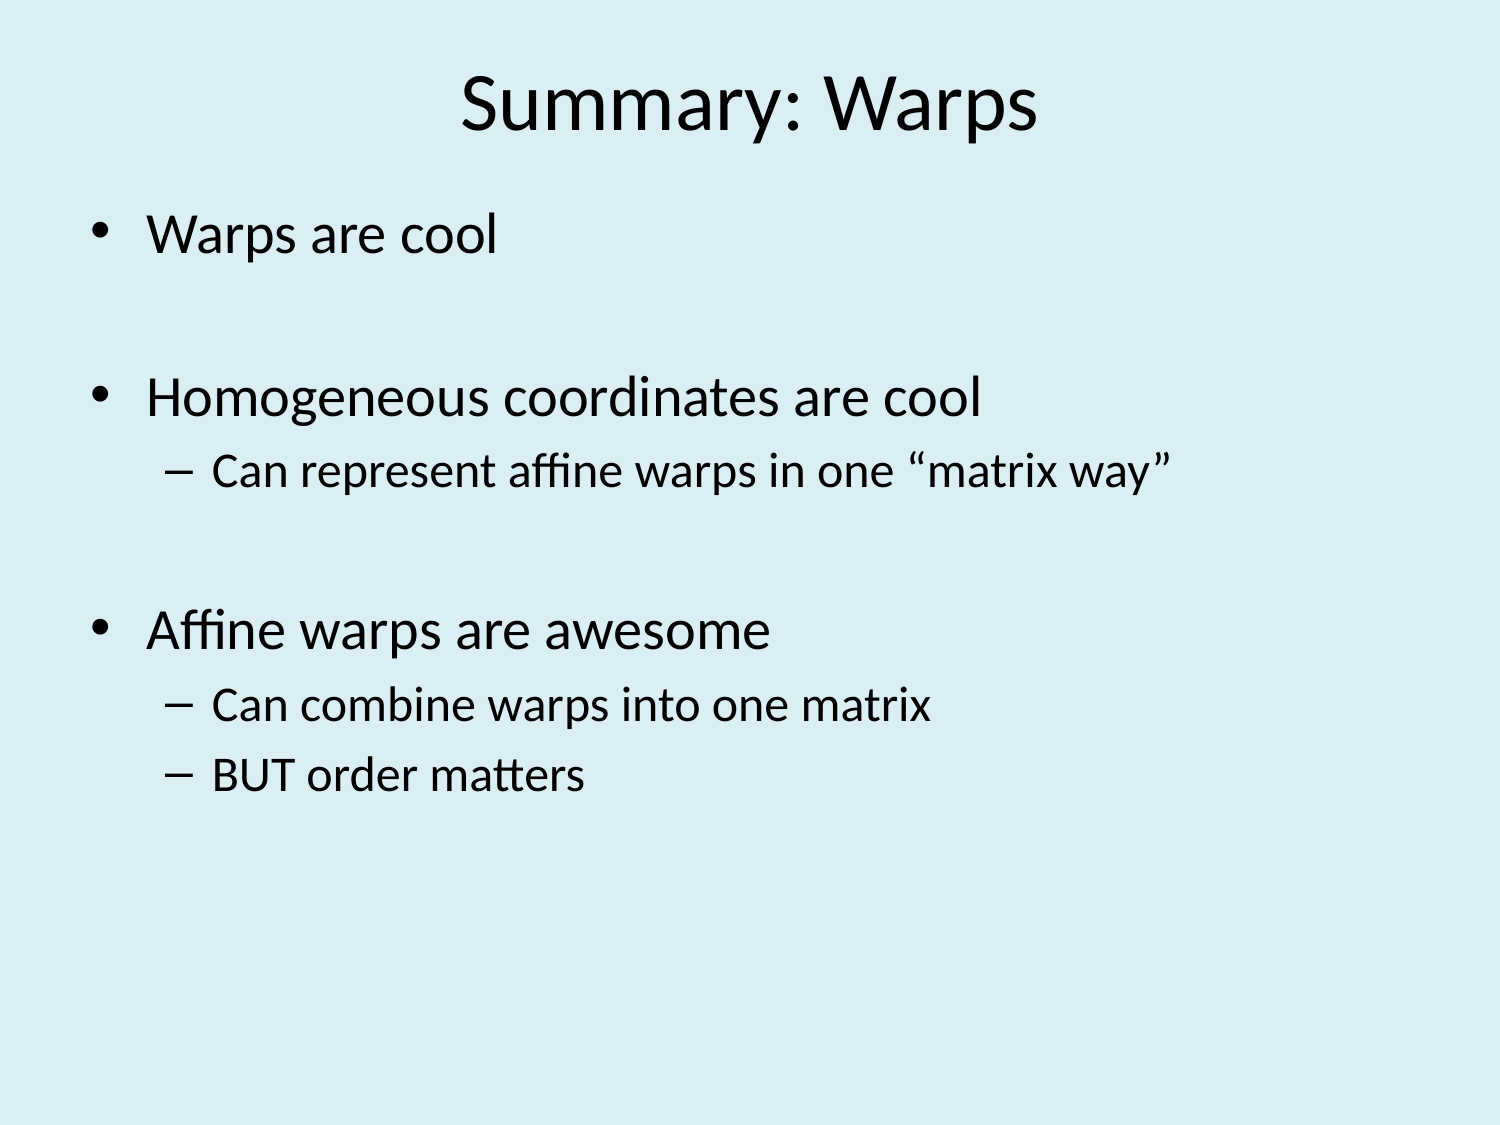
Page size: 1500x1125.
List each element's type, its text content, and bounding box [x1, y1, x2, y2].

title Summary: Warps [75, 45, 1425, 150]
list Warps are cool Homogeneous coordinates are cool Can represent affine warps in one “matrix way” Affine warps are awesome Can combine warps into one matrix BUT order matters [75, 187, 1425, 1005]
